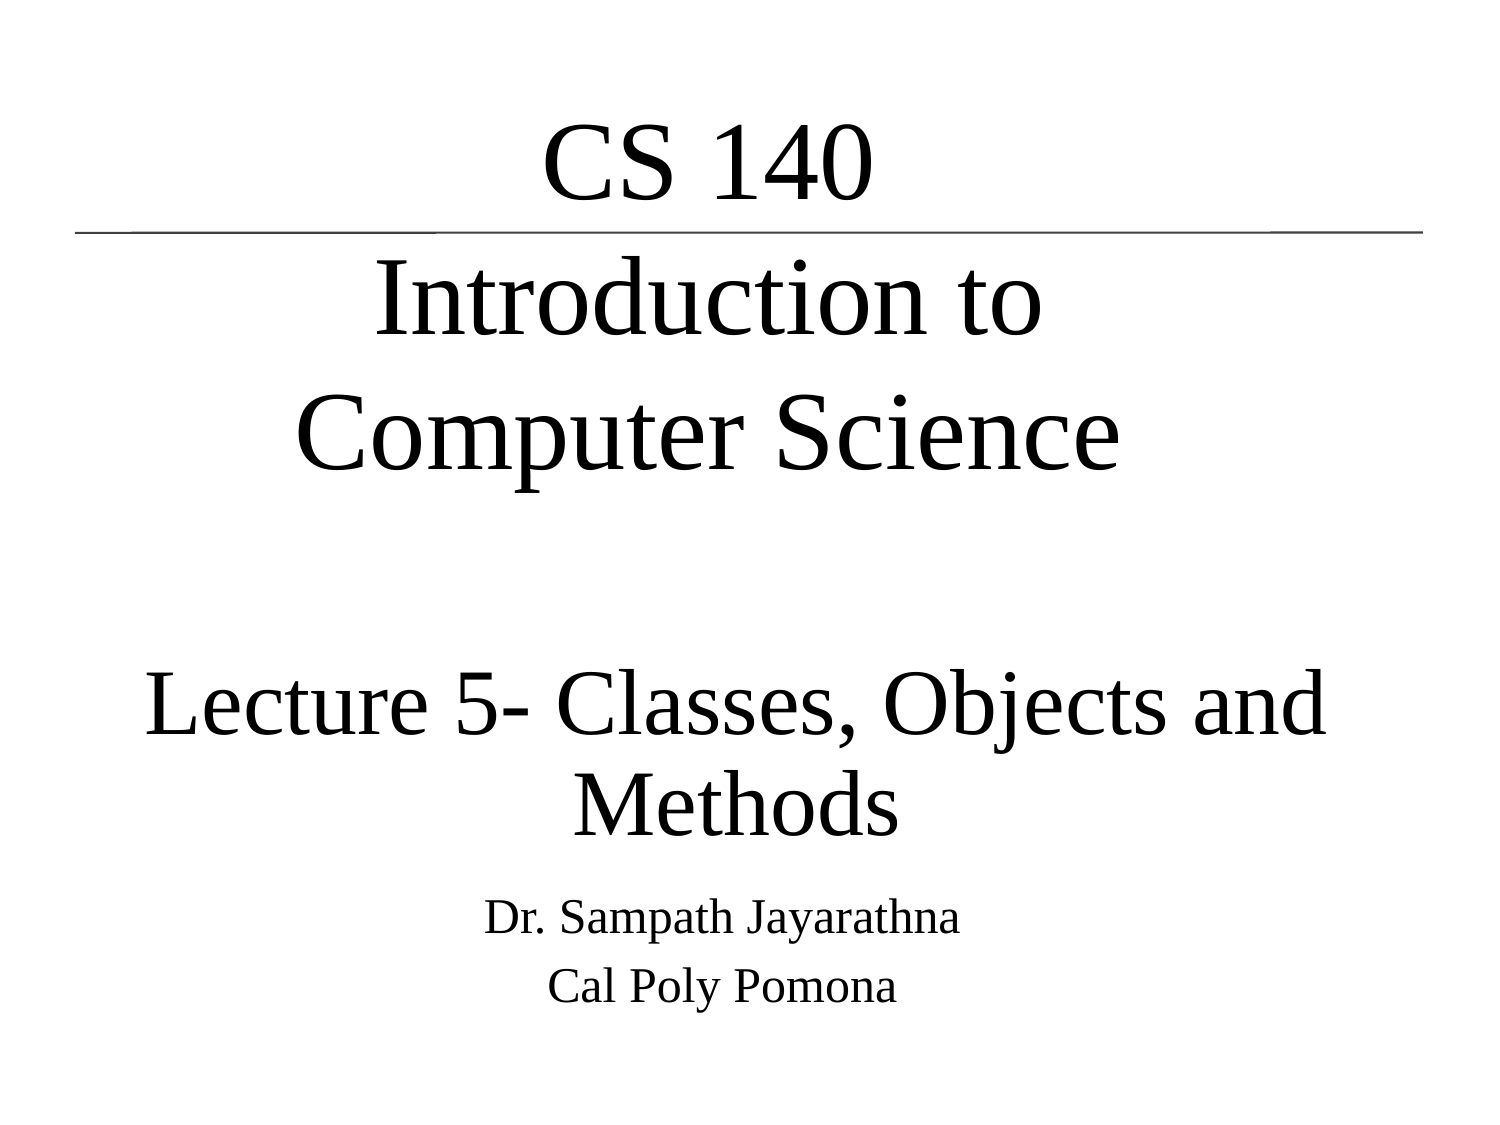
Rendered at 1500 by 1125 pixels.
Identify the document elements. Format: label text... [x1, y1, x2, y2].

title Lecture 5- Classes, Objects and Methods [129, 471, 1345, 864]
subtitle Dr. Sampath Jayarathna Cal Poly Pomona [159, 882, 1286, 1125]
text_box CS 140 Introduction to Computer Science [187, 79, 1231, 500]
